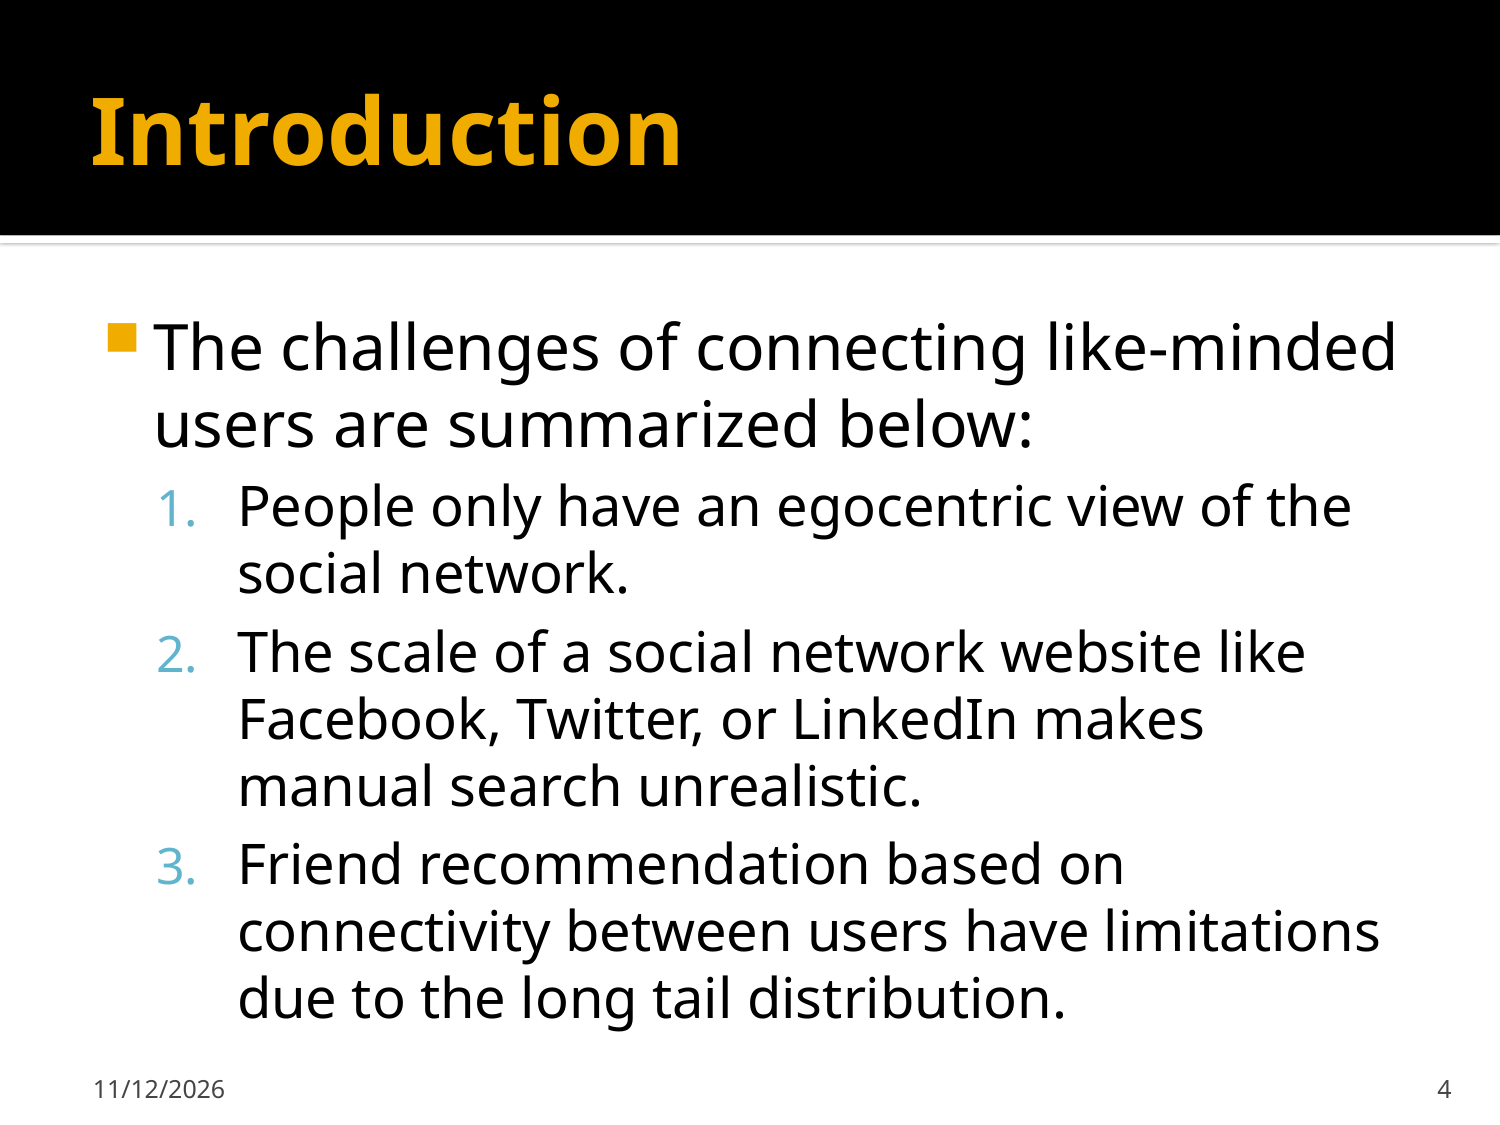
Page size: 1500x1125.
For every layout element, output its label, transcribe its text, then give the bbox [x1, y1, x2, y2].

list The challenges of connecting like-minded users are summarized below: People only have an egocentric view of the social network. The scale of a social network website like Facebook, Twitter, or LinkedIn makes manual search unrealistic. Friend recommendation based on connectivity between users have limitations due to the long tail distribution. [75, 291, 1425, 1050]
title Introduction [75, 25, 1425, 231]
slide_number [75, 1062, 425, 1108]
slide_number 4 [1345, 1062, 1467, 1108]
